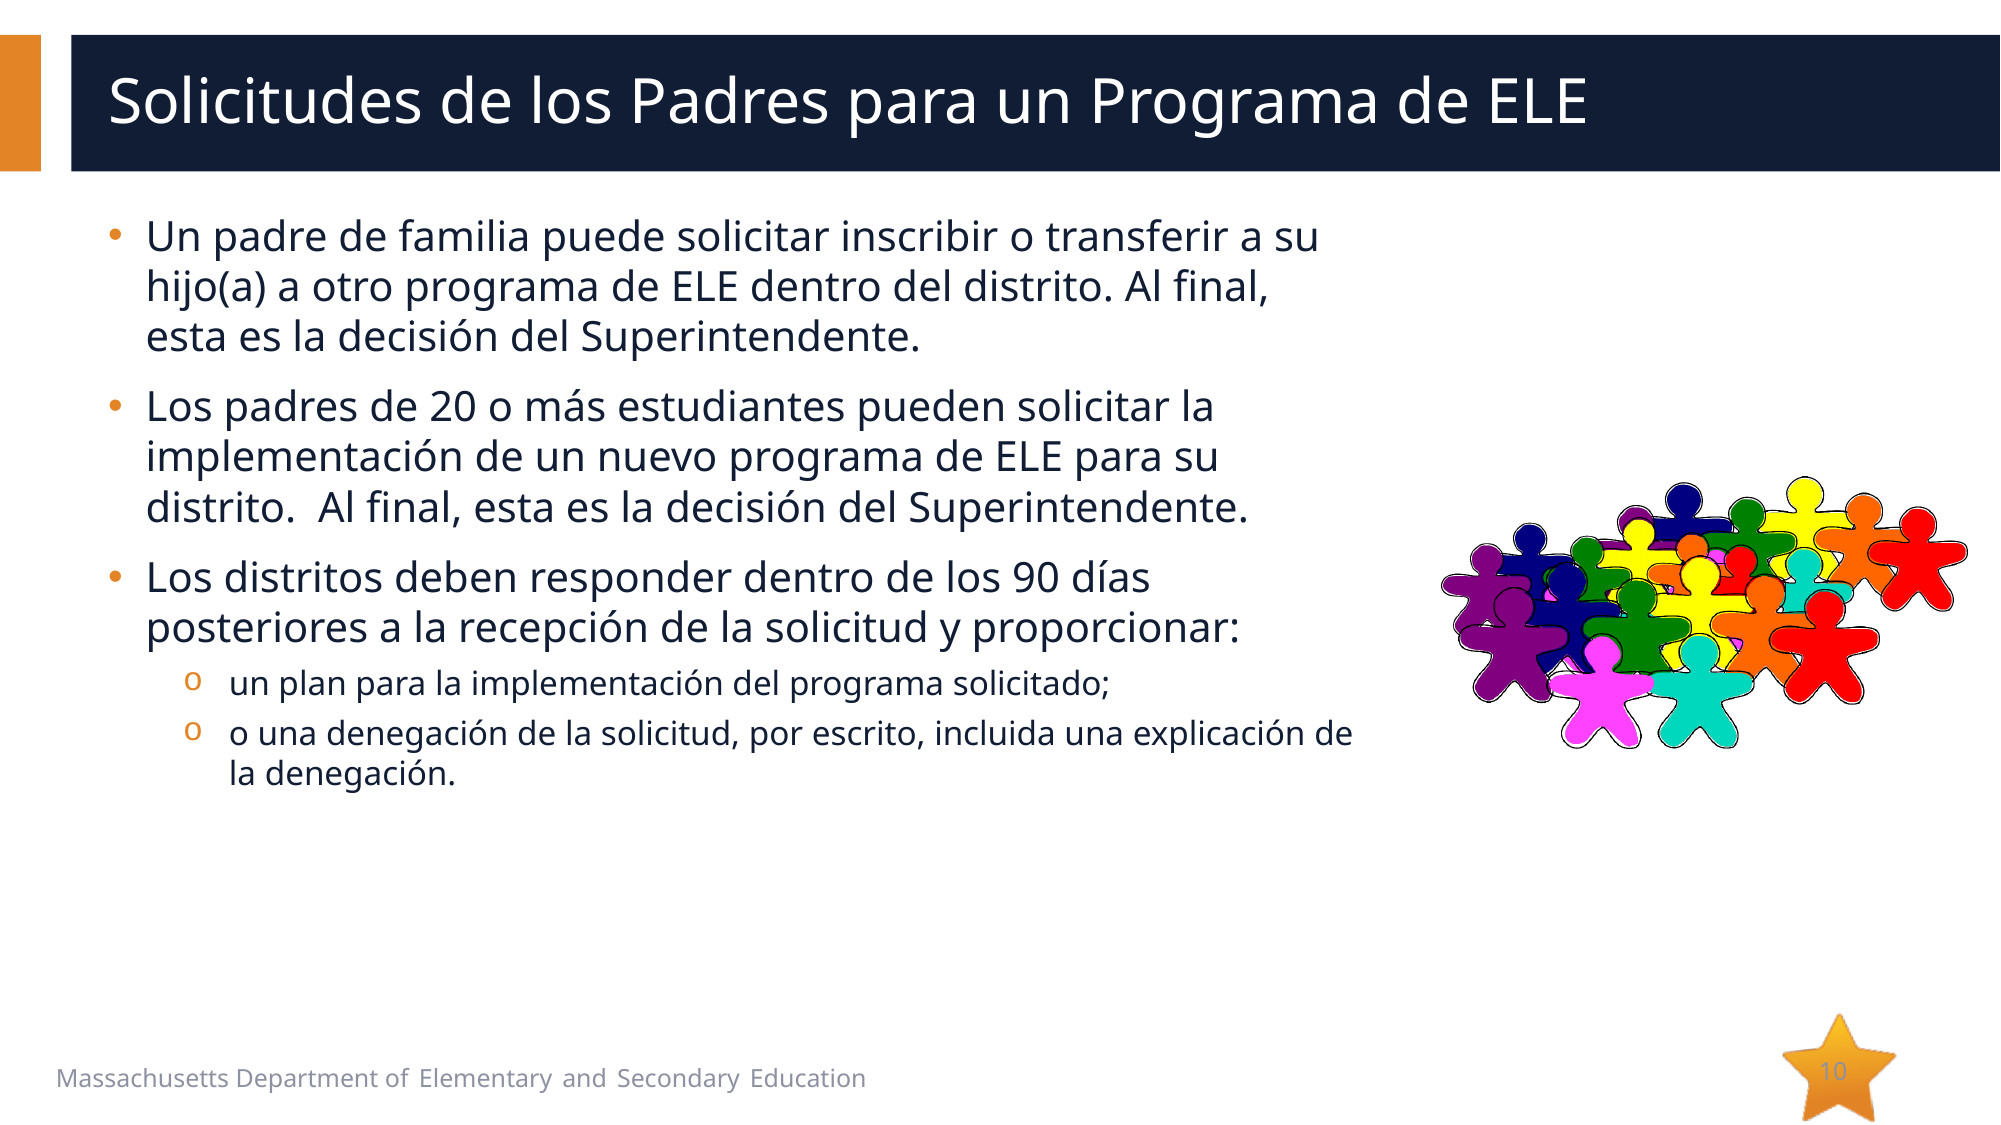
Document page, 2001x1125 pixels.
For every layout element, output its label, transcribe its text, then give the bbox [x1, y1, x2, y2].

title Solicitudes de los Padres para un Programa de ELE [93, 47, 1959, 159]
picture [1773, 1000, 1909, 1125]
picture [1441, 476, 1968, 749]
list Un padre de familia puede solicitar inscribir o transferir a su hijo(a) a otro programa de ELE dentro del distrito. Al final, esta es la decisión del Superintendente. Los padres de 20 o más estudiantes pueden solicitar la implementación de un nuevo programa de ELE para su distrito. Al final, esta es la decisión del Superintendente. Los distritos deben responder dentro de los 90 días posteriores a la recepción de la solicitud y proporcionar: un plan para la implementación del programa solicitado; o una denegación de la solicitud, por escrito, incluida una explicación de la denegación. [93, 201, 1371, 1031]
slide_number 10 [1412, 1042, 1863, 1103]
